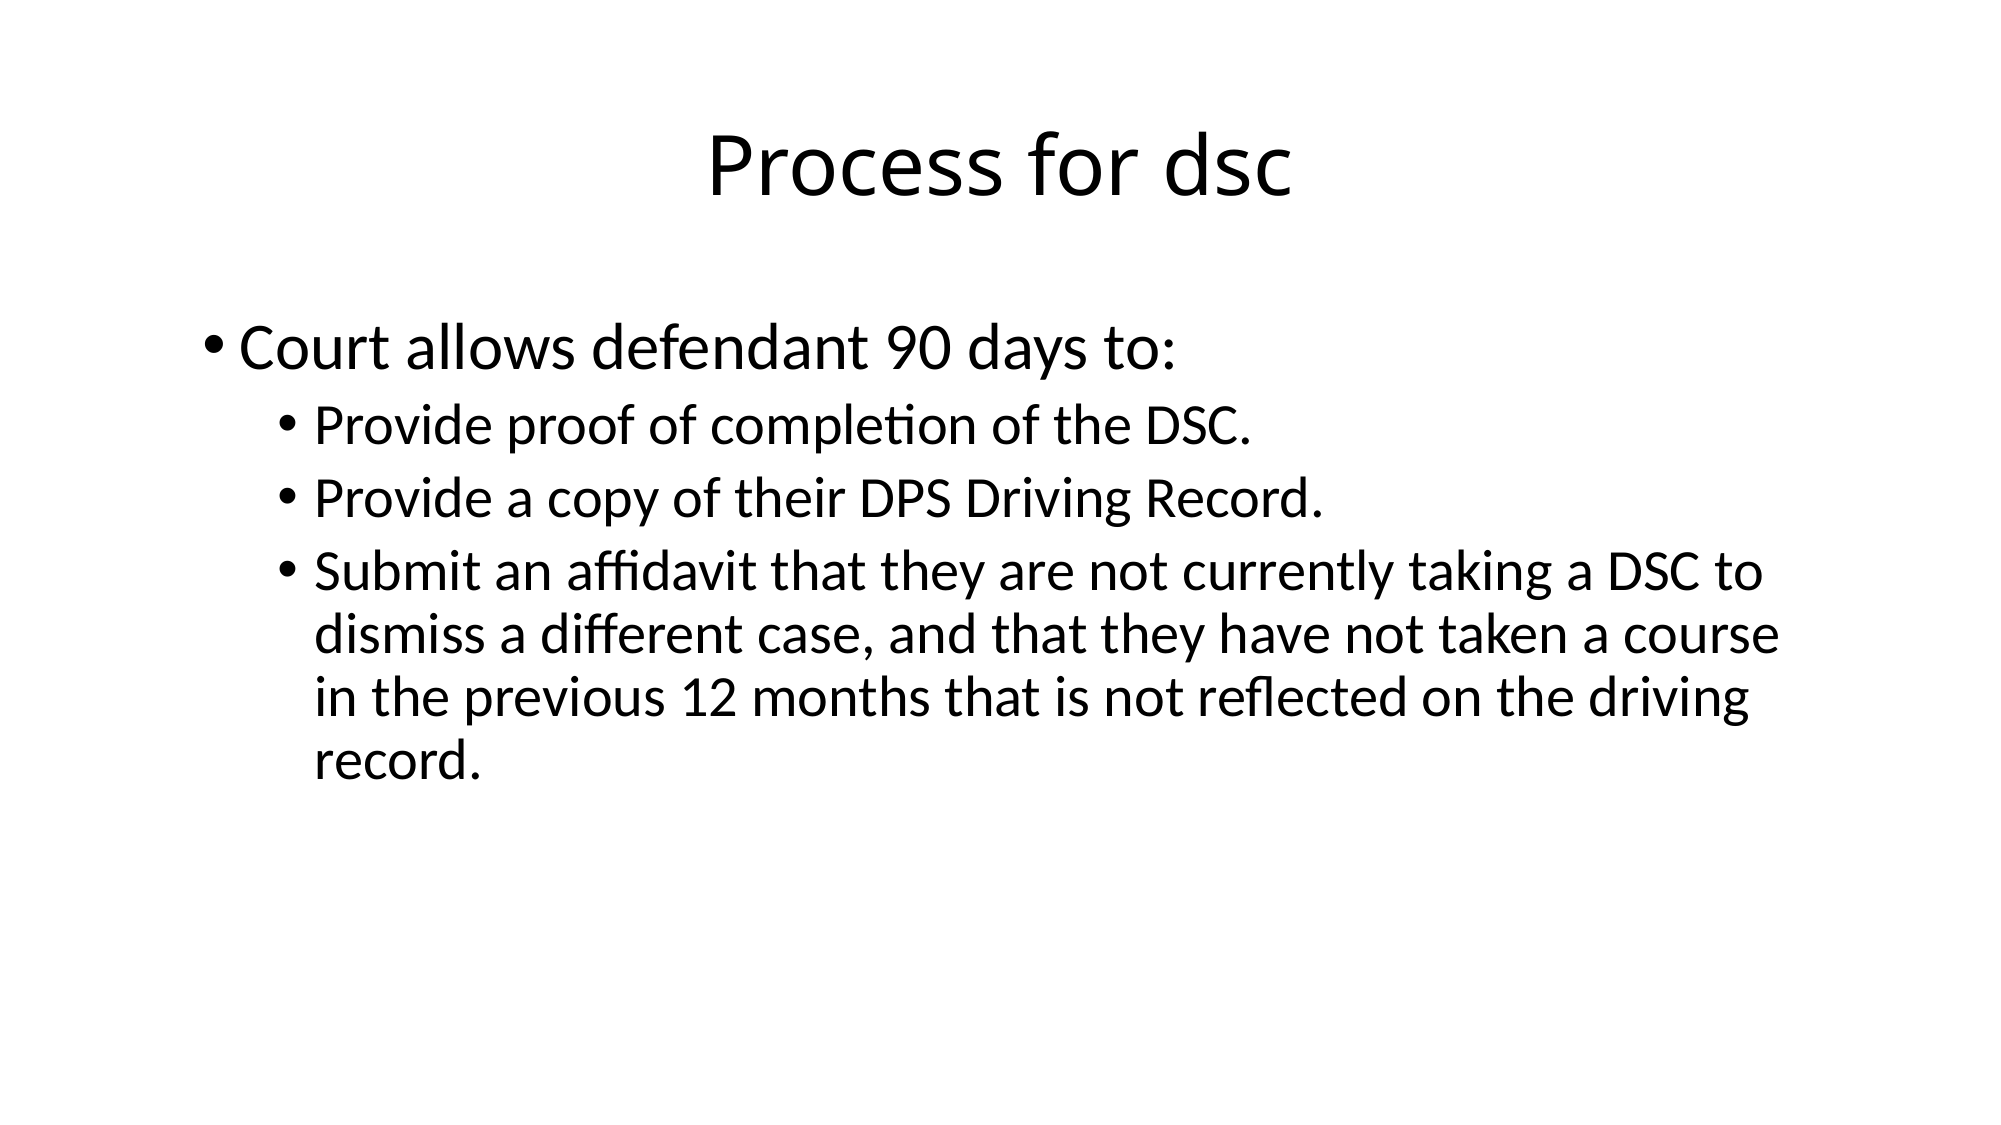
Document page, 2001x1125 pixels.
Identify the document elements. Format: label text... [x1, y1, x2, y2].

title Process for dsc [137, 59, 1863, 278]
list Court allows defendant 90 days to: Provide proof of completion of the DSC. Provide a copy of their DPS Driving Record. Submit an affidavit that they are not currently taking a DSC to dismiss a different case, and that they have not taken a course in the previous 12 months that is not reflected on the driving record. [187, 304, 1813, 1009]
